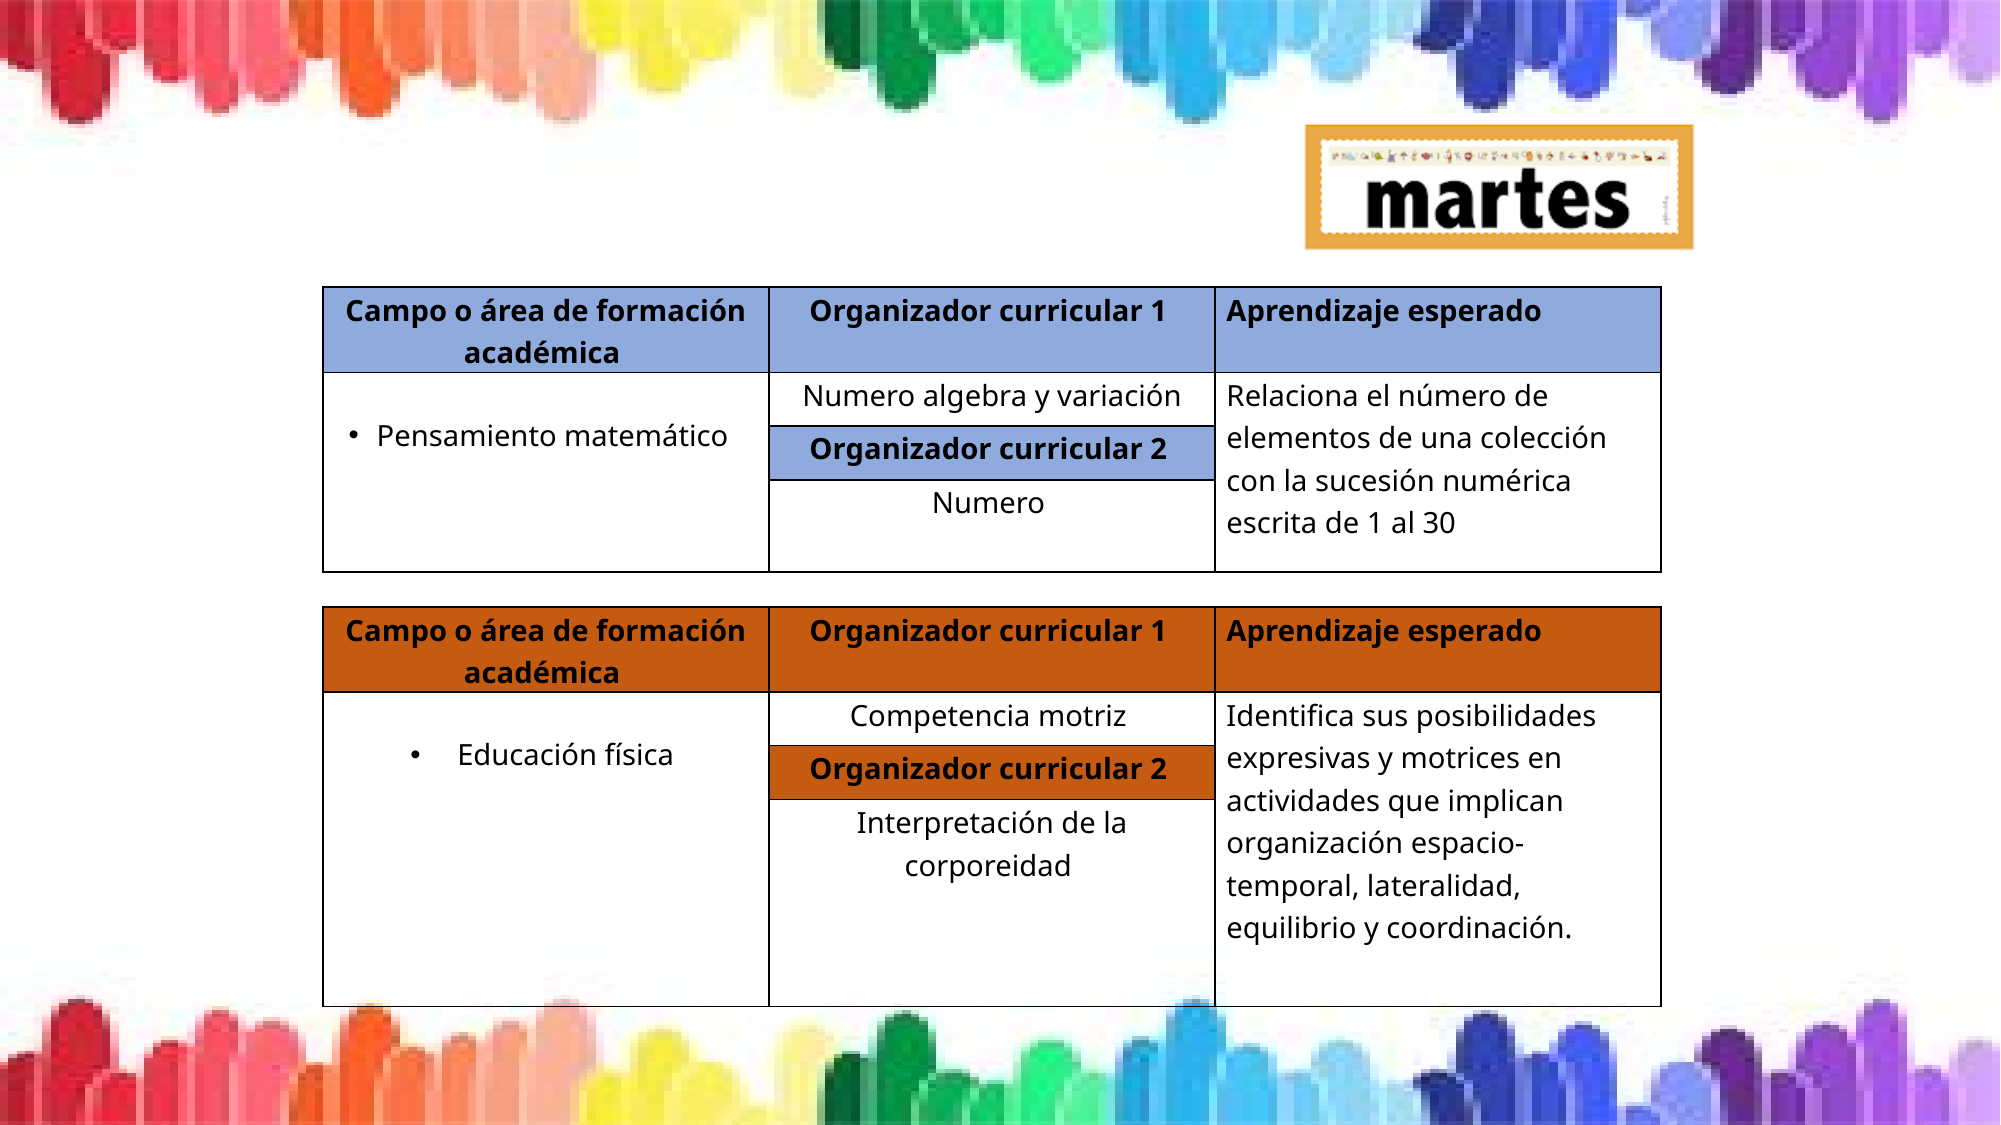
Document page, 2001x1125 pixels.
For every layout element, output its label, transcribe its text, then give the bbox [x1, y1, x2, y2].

table_cell Numero algebra y variación [770, 373, 1214, 425]
table_cell Organizador curricular 2 [770, 746, 1214, 799]
picture [0, 0, 2001, 1125]
table_header Aprendizaje esperado [1216, 608, 1660, 691]
table_cell Interpretación de la corporeidad [770, 800, 1214, 1006]
table_cell Relaciona el número de elementos de una colección con la sucesión numérica escrita de 1 al 30 [1216, 373, 1660, 571]
table_cell Organizador curricular 2 [770, 427, 1214, 479]
table_header Campo o área de formación académica [324, 608, 768, 691]
table_cell Identifica sus posibilidades expresivas y motrices en actividades que implican organización espacio-temporal, lateralidad, equilibrio y coordinación. [1216, 693, 1660, 1006]
table_header Campo o área de formación académica [324, 288, 768, 372]
table_cell Numero [770, 481, 1214, 571]
table_cell Competencia motriz [770, 693, 1214, 745]
table_header Organizador curricular 1 [770, 608, 1214, 691]
table_cell Educación física [324, 693, 768, 1006]
table_header Organizador curricular 1 [770, 288, 1214, 372]
table_cell Pensamiento matemático [324, 373, 768, 571]
table_header Aprendizaje esperado [1216, 288, 1660, 372]
